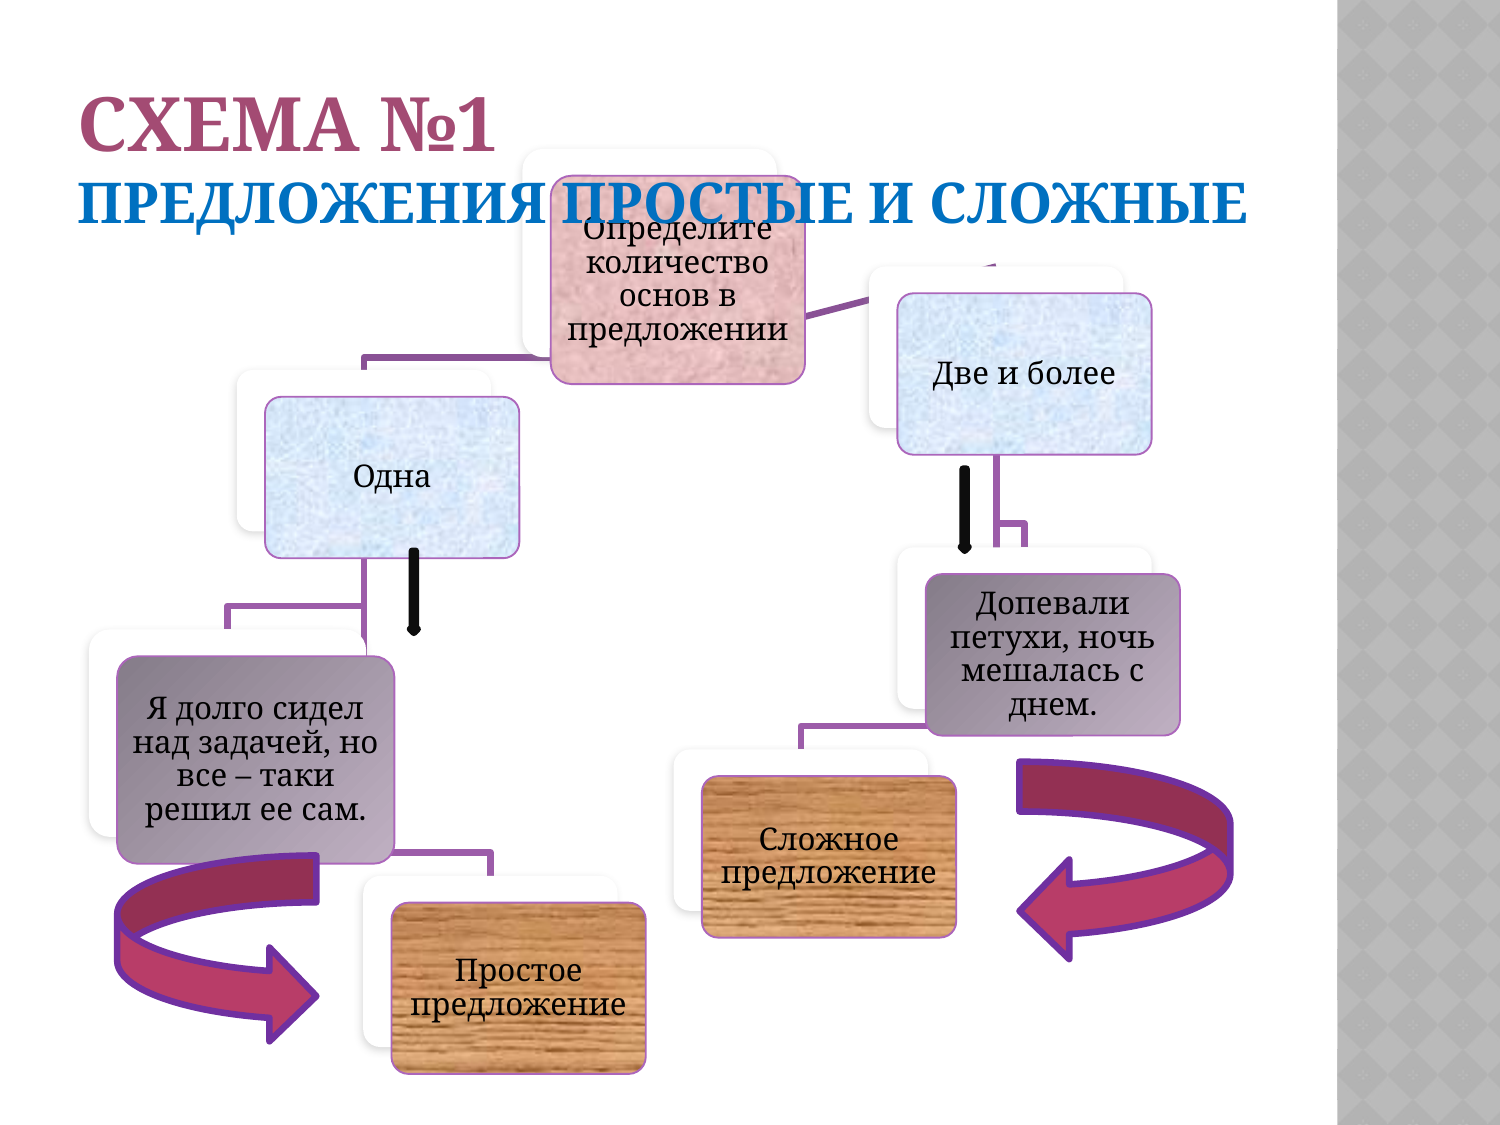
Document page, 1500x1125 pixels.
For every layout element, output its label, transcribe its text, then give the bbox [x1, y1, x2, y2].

title Схема №1 Предложения простые и сложные [70, 0, 1258, 173]
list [22, 175, 1263, 1102]
